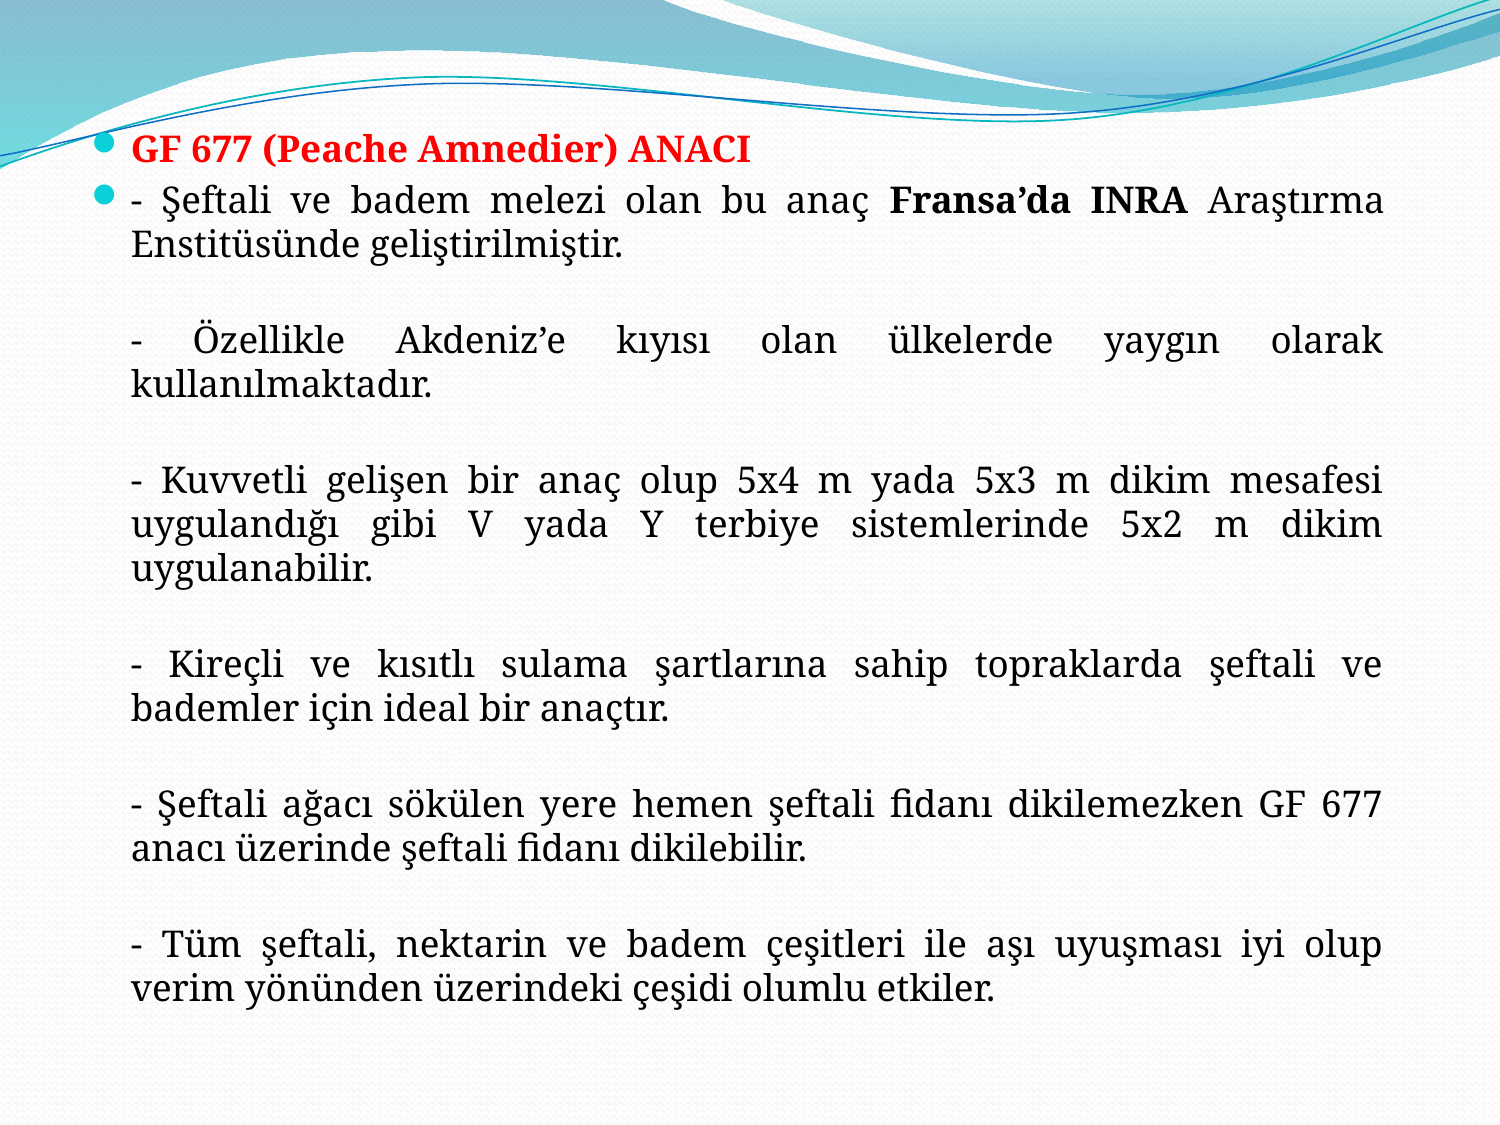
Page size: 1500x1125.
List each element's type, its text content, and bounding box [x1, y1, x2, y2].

list GF 677 (Peache Amnedier) ANACI - Şeftali ve badem melezi olan bu anaç Fransa’da INRA Araştırma Enstitüsünde geliştirilmiştir. - Özellikle Akdeniz’e kıyısı olan ülkelerde yaygın olarak kullanılmaktadır. - Kuvvetli gelişen bir anaç olup 5x4 m yada 5x3 m dikim mesafesi uygulandığı gibi V yada Y terbiye sistemlerinde 5x2 m dikim uygulanabilir. - Kireçli ve kısıtlı sulama şartlarına sahip topraklarda şeftali ve bademler için ideal bir anaçtır. - Şeftali ağacı sökülen yere hemen şeftali fidanı dikilemezken GF 677 anacı üzerinde şeftali fidanı dikilebilir. - Tüm şeftali, nektarin ve badem çeşitleri ile aşı uyuşması iyi olup verim yönünden üzerindeki çeşidi olumlu etkiler. [76, 66, 1400, 1024]
